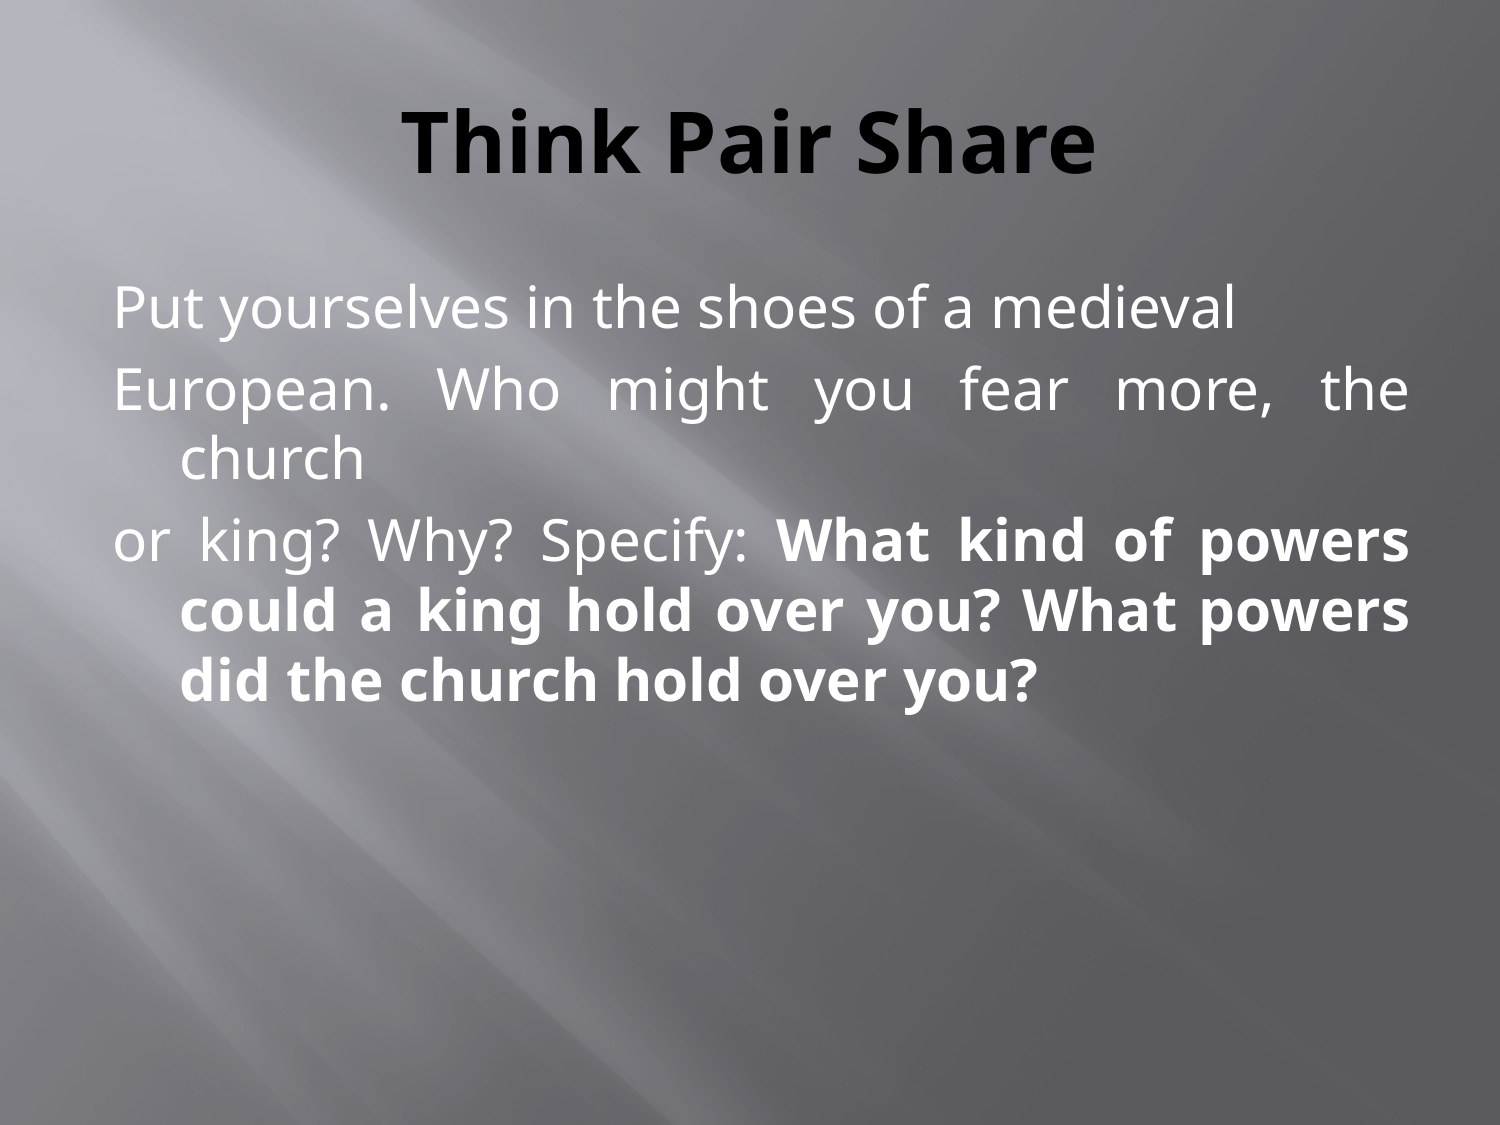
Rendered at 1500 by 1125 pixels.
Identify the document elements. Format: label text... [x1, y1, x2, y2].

title Think Pair Share [75, 45, 1425, 233]
list Put yourselves in the shoes of a medieval European. Who might you fear more, the church or king? Why? Specify: What kind of powers could a king hold over you? What powers did the church hold over you? [75, 262, 1425, 1035]
